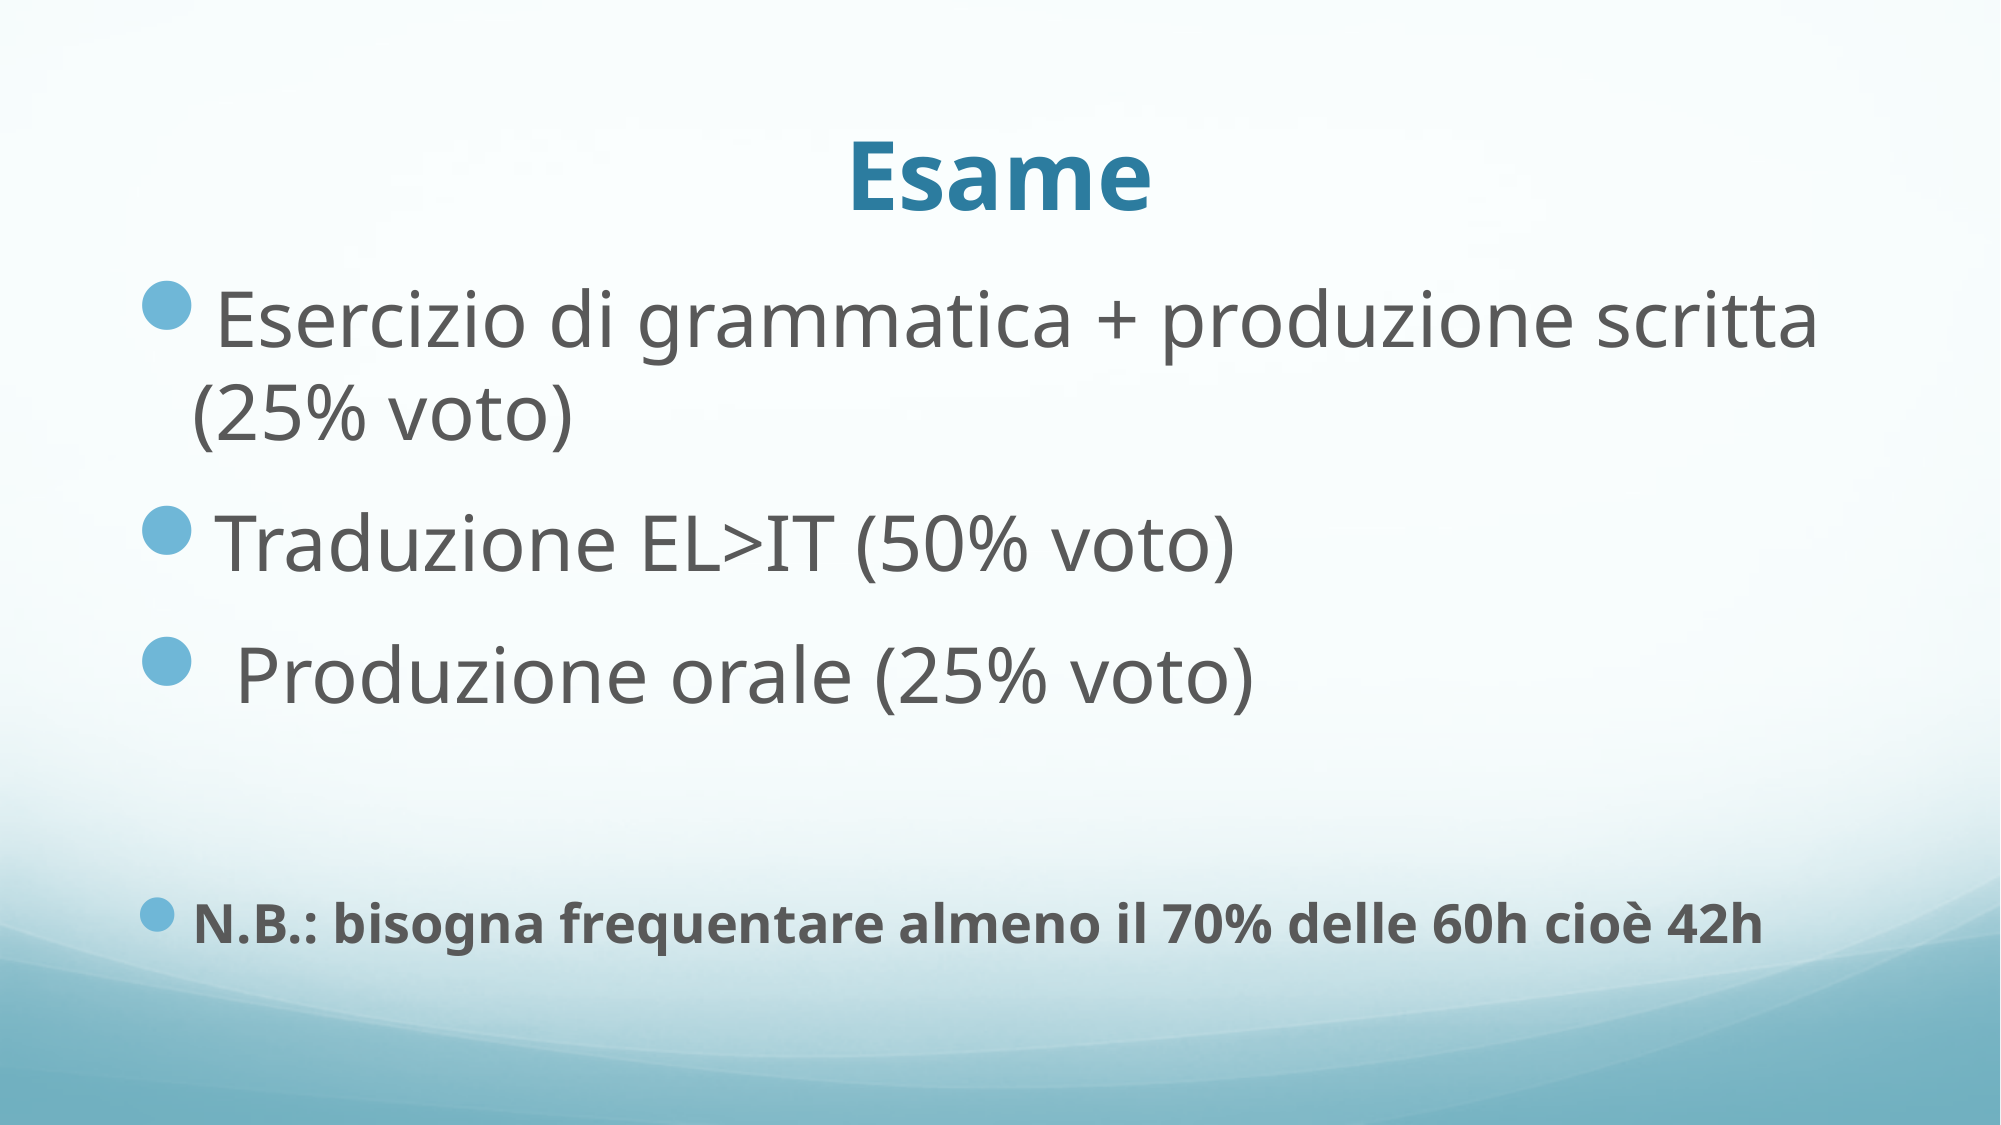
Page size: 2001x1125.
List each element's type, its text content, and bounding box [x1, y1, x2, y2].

title Esame [120, 17, 1880, 237]
list Esercizio di grammatica + produzione scritta (25% voto) Traduzione EL>IT (50% voto) Produzione orale (25% voto) N.B.: bisogna frequentare almeno il 70% delle 60h cioè 42h [120, 262, 1880, 975]
